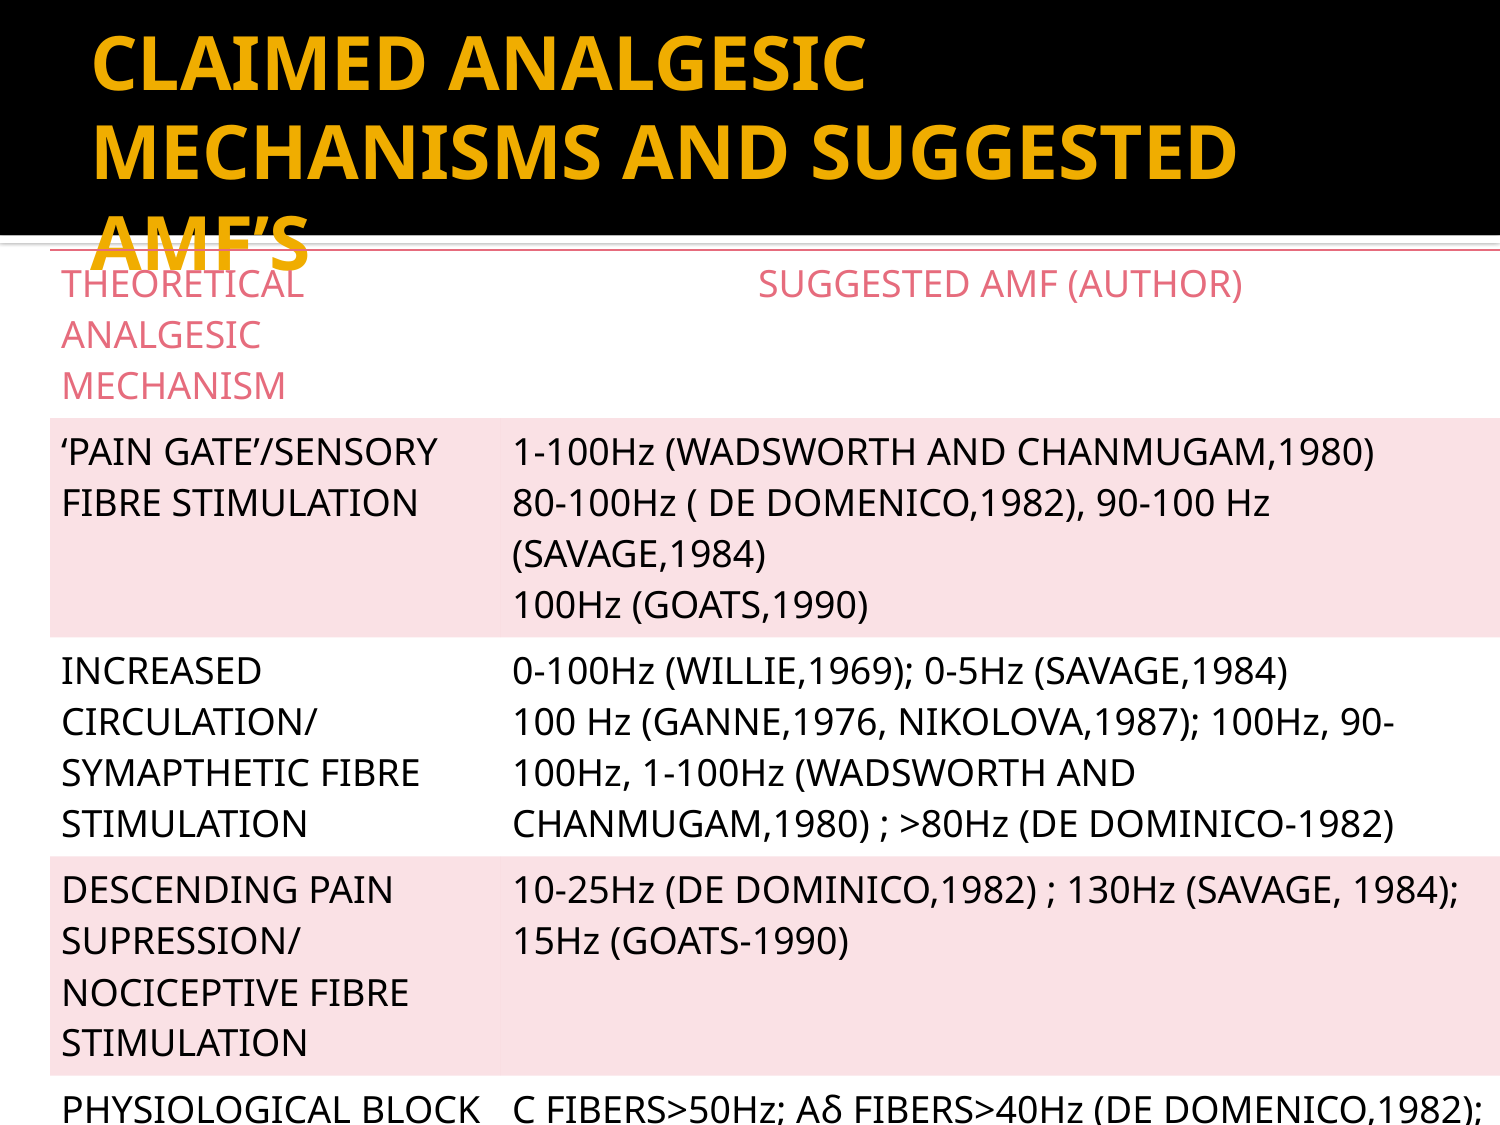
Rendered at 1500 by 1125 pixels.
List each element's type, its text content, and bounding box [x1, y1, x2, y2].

table_cell 10-25Hz (DE DOMINICO,1982) ; 130Hz (SAVAGE, 1984); 15Hz (GOATS-1990) [501, 856, 1500, 1076]
table_cell PHYSIOLOGICAL BLOCK OF NOCICEPTIVE FIBRES PLACEBO RESPONSE [50, 1076, 501, 1125]
table_header SUGGESTED AMF (AUTHOR) [501, 251, 1500, 418]
title CLAIMED ANALGESIC MECHANISMS AND SUGGESTED AMF’S [75, 99, 1375, 200]
table_header THEORETICAL ANALGESIC MECHANISM [50, 251, 501, 418]
table_cell ‘PAIN GATE’/SENSORY FIBRE STIMULATION [50, 418, 501, 637]
table_cell 0-100Hz (WILLIE,1969); 0-5Hz (SAVAGE,1984) 100 Hz (GANNE,1976, NIKOLOVA,1987); 100Hz, 90-100Hz, 1-100Hz (WADSWORTH AND CHANMUGAM,1980) ; >80Hz (DE DOMINICO-1982) [501, 637, 1500, 856]
table_cell C FIBERS>50Hz; Aδ FIBERS>40Hz (DE DOMENICO,1982); 40Hz LARGE DIAMETER/<40Hz SMALL DIAMETER (GOATS, 1990) NONE SPECIFICALLY IMPLICATED [501, 1076, 1500, 1125]
table_cell DESCENDING PAIN SUPRESSION/ NOCICEPTIVE FIBRE STIMULATION [50, 856, 501, 1076]
table_cell INCREASED CIRCULATION/ SYMAPTHETIC FIBRE STIMULATION [50, 637, 501, 856]
table_cell 1-100Hz (WADSWORTH AND CHANMUGAM,1980) 80-100Hz ( DE DOMENICO,1982), 90-100 Hz (SAVAGE,1984) 100Hz (GOATS,1990) [501, 418, 1500, 637]
